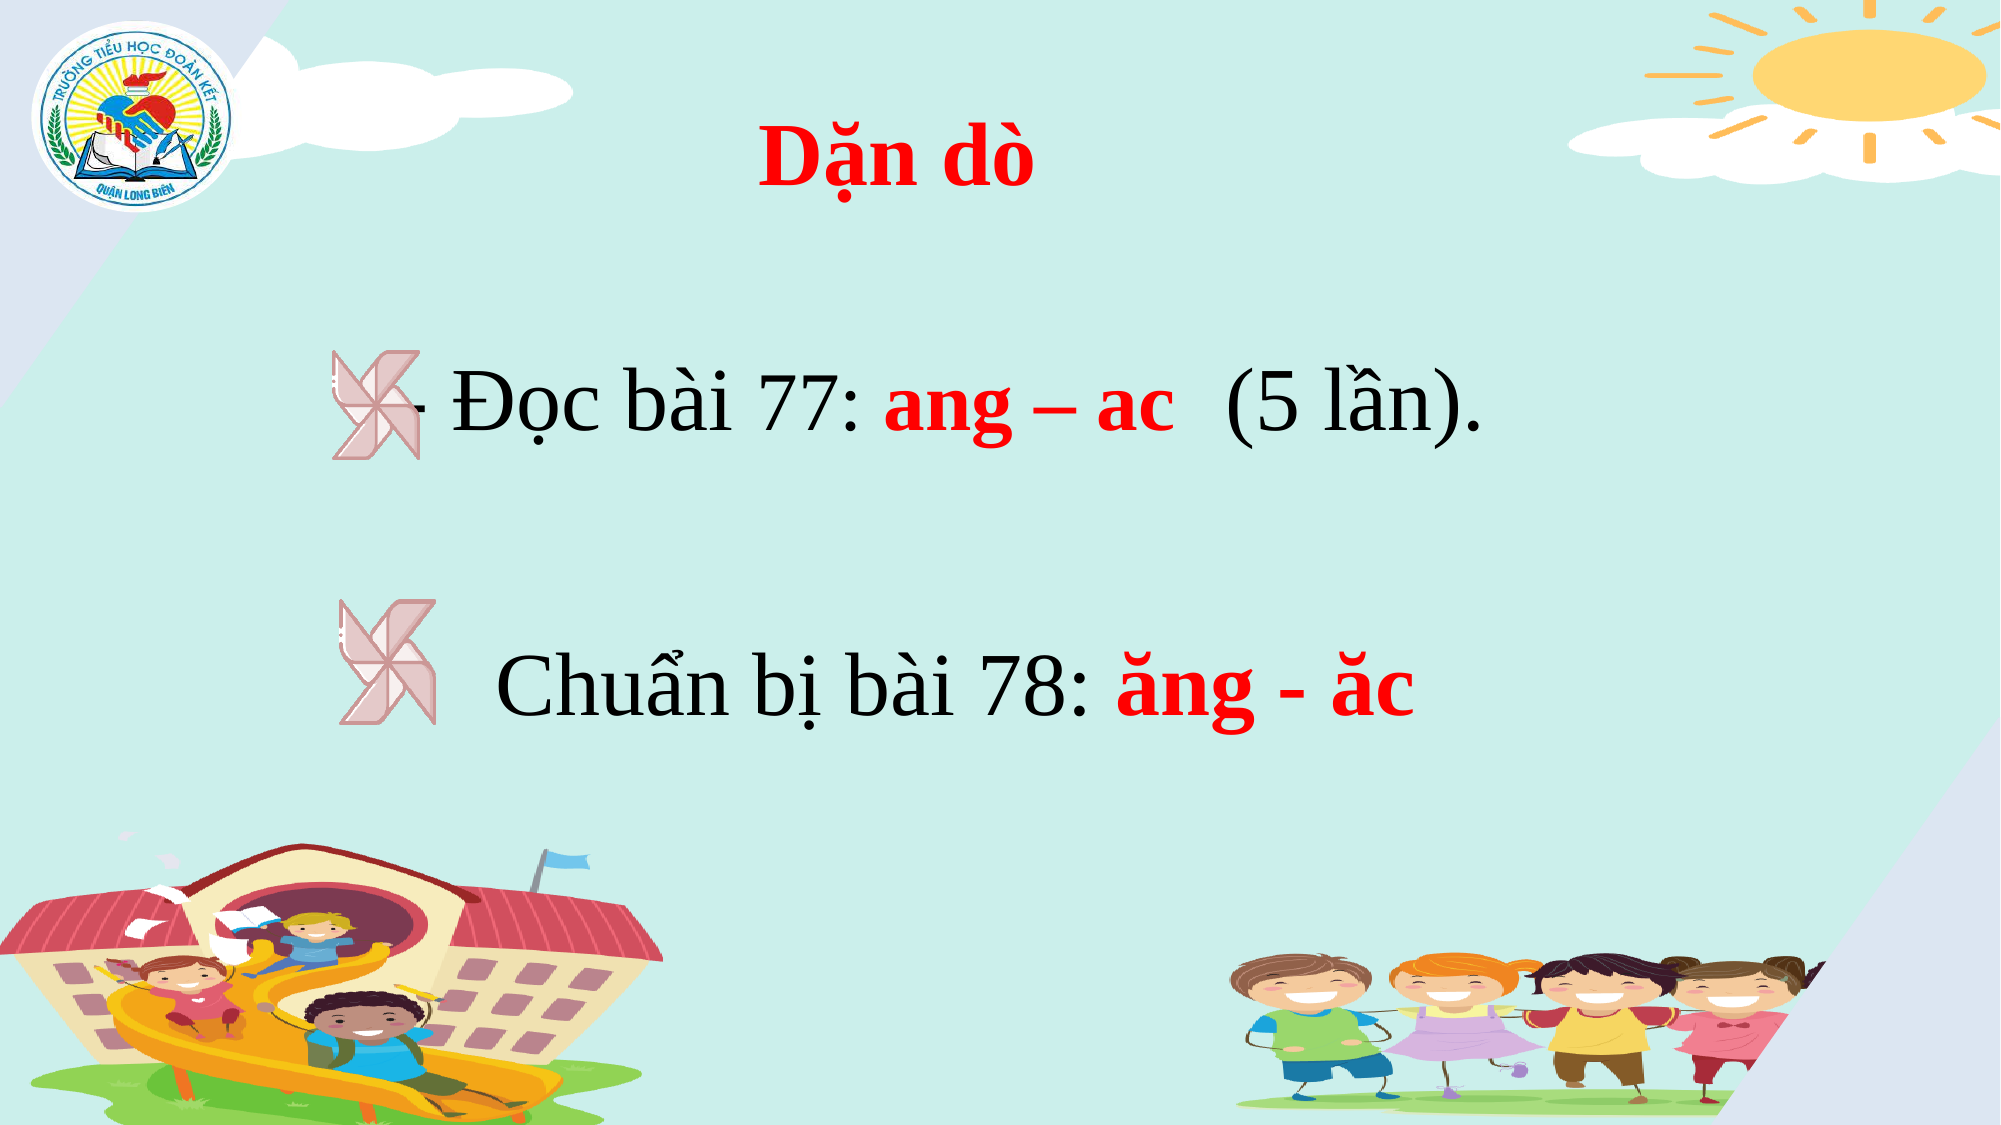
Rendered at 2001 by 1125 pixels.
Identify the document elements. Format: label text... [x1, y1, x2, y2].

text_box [332, 323, 1668, 569]
picture [0, 0, 2001, 1125]
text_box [338, 599, 1627, 745]
text_box Dặn dò [743, 88, 1231, 211]
